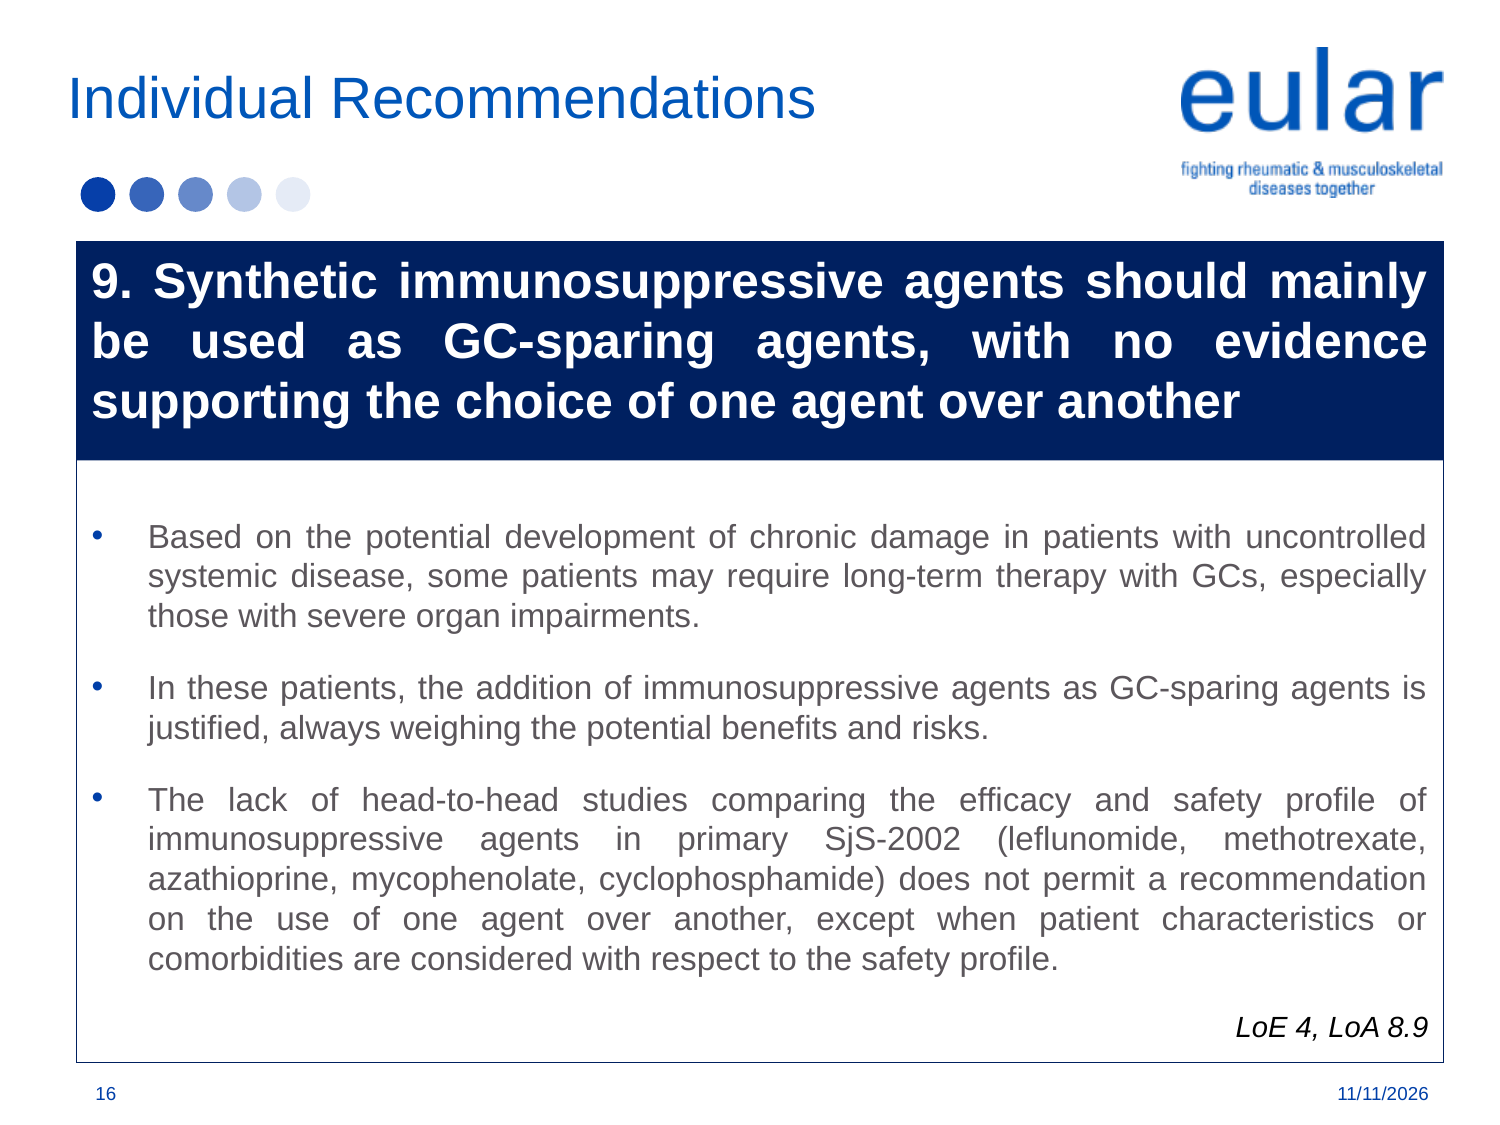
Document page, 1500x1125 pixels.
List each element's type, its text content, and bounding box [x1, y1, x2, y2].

list 9. Synthetic immunosuppressive agents should mainly be used as GC-sparing agents, with no evidence supporting the choice of one agent over another Based on the potential development of chronic damage in patients with uncontrolled systemic disease, some patients may require long-term therapy with GCs, especially those with severe organ impairments. In these patients, the addition of immunosuppressive agents as GC-sparing agents is justified, always weighing the potential benefits and risks. The lack of head-to-head studies comparing the efficacy and safety profile of immunosuppressive agents in primary SjS-2002 (leflunomide, methotrexate, azathioprine, mycophenolate, cyclophosphamide) does not permit a recommendation on the use of one agent over another, except when patient characteristics or comorbidities are considered with respect to the safety profile. LoE 4, LoA 8.9 [76, 241, 1444, 1063]
slide_number 16 [80, 1063, 224, 1123]
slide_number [1242, 1063, 1444, 1123]
picture [1181, 47, 1444, 198]
text_box Individual Recommendations [52, 53, 1420, 158]
